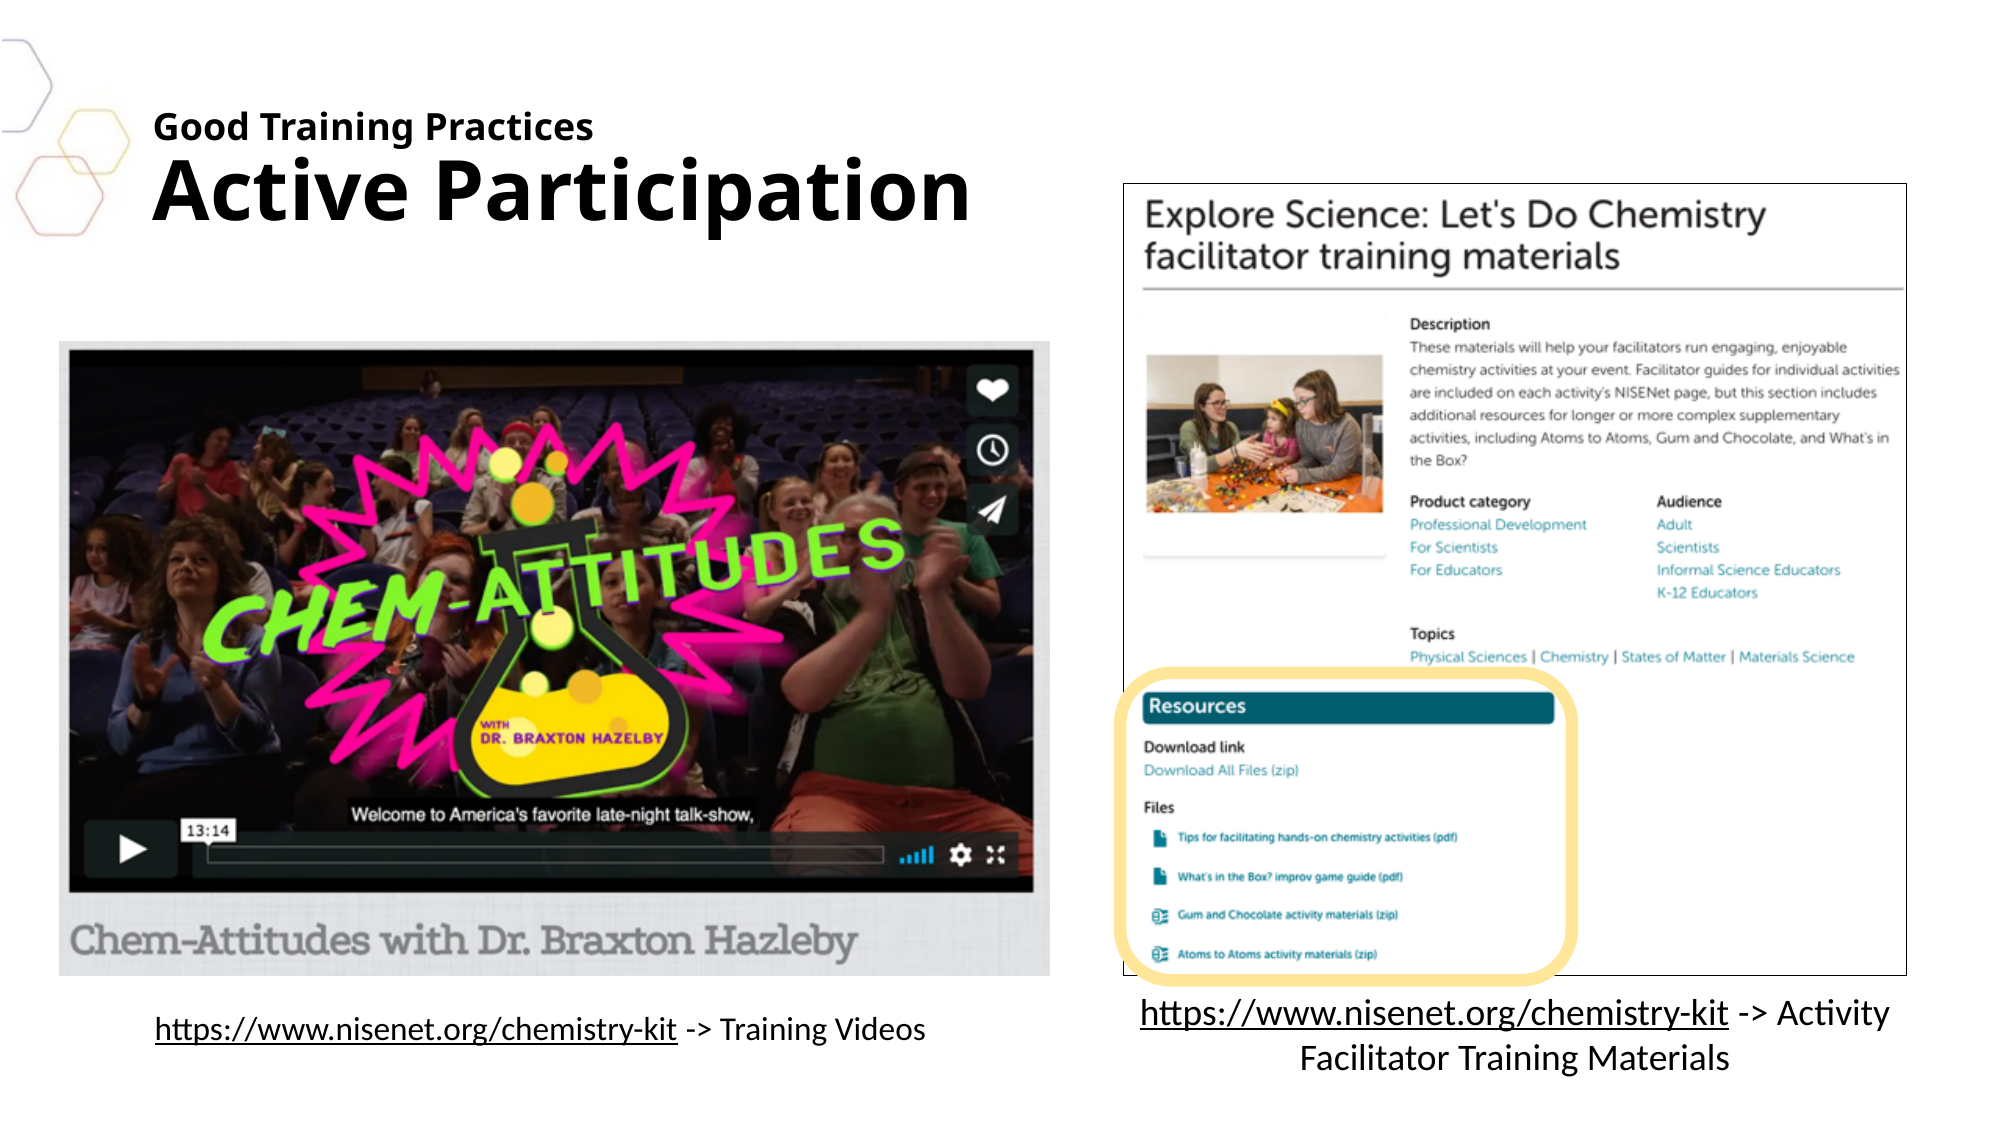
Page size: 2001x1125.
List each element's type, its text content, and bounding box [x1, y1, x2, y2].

picture [1, 35, 138, 246]
text_box [1119, 702, 1124, 952]
text_box https://www.nisenet.org/chemistry-kit -> Activity Facilitator Training Materials [1124, 987, 1906, 1078]
text_box https://www.nisenet.org/chemistry-kit -> Training Videos [40, 999, 1041, 1055]
picture [59, 341, 1050, 976]
text_box [1148, 976, 1544, 982]
picture [1124, 184, 1906, 976]
title Good Training Practices Active Participation [137, 0, 1545, 246]
